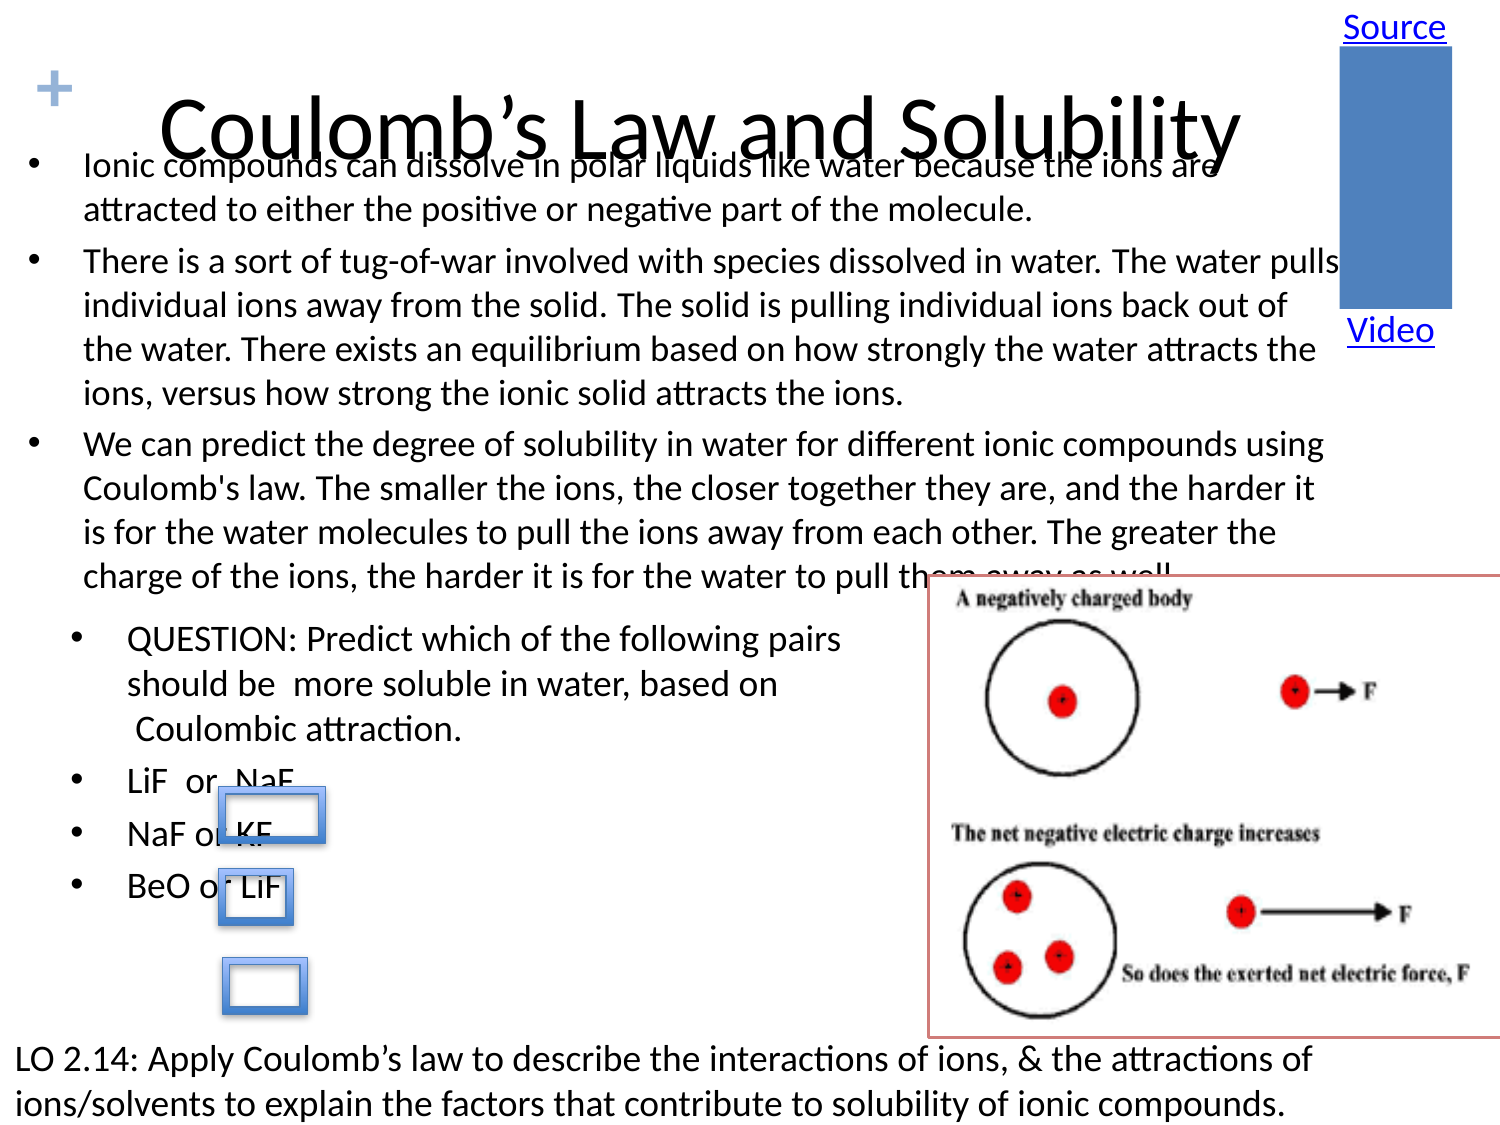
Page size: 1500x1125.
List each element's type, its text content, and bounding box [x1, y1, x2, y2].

text_box LO 2.14: Apply Coulomb’s law to describe the interactions of ions, & the attractions of ions/solvents to explain the factors that contribute to solubility of ionic compounds. [0, 1026, 1500, 1125]
picture [930, 576, 1500, 1036]
title Coulomb’s Law and Solubility [81, 31, 1322, 133]
text_box Source [1328, 0, 1489, 55]
text_box [218, 868, 294, 926]
list Ionic compounds can dissolve in polar liquids like water because the ions are attracted to either the positive or negative part of the molecule. There is a sort of tug-of-war involved with species dissolved in water. The water pulls individual ions away from the solid. The solid is pulling individual ions back out of the water. There exists an equilibrium based on how strongly the water attracts the ions, versus how strong the ionic solid attracts the ions. We can predict the degree of solubility in water for different ionic compounds using Coulomb's law. The smaller the ions, the closer together they are, and the harder it is for the water molecules to pull the ions away from each other. The greater the charge of the ions, the harder it is for the water to pull them away as well. [12, 133, 1357, 649]
text_box [218, 786, 326, 844]
list QUESTION: Predict which of the following pairs should be more soluble in water, based on Coulombic attraction. LiF or NaF NaF or KF BeO or LiF [55, 606, 925, 1026]
text_box [222, 957, 308, 1015]
text_box Video [1332, 297, 1479, 358]
